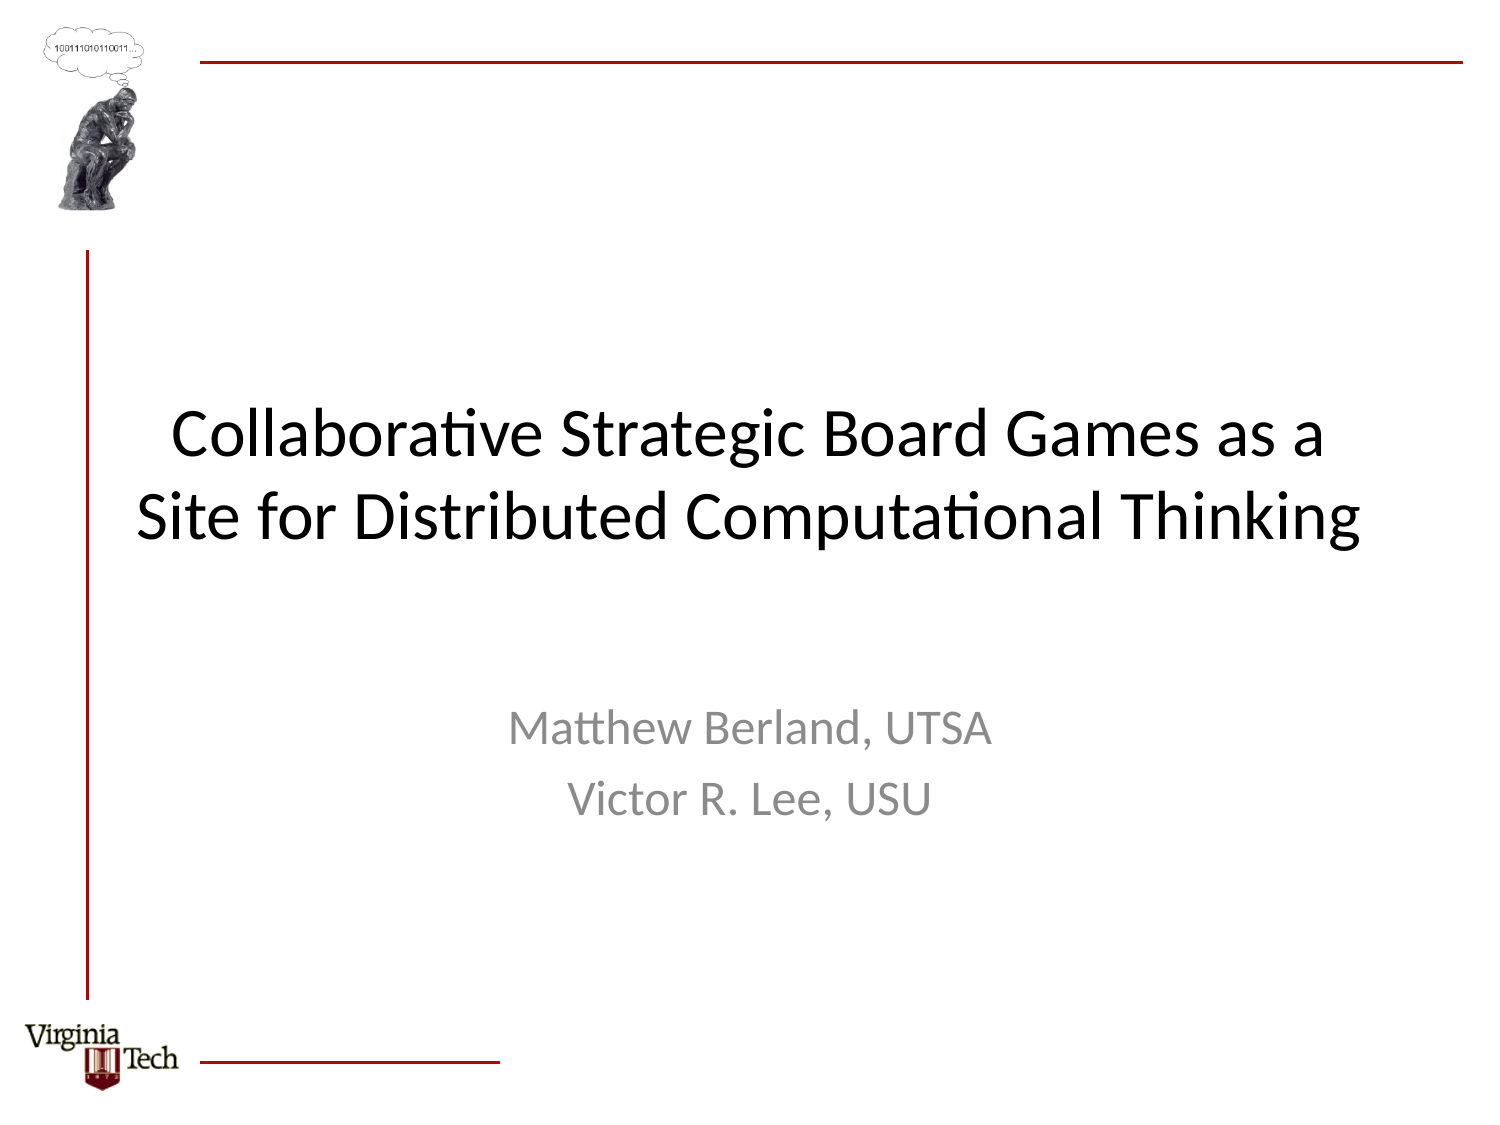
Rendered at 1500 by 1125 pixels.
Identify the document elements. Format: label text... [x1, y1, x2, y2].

subtitle Matthew Berland, UTSA Victor R. Lee, USU [225, 687, 1275, 863]
picture [37, 24, 150, 214]
title Collaborative Strategic Board Games as a Site for Distributed Computational Thinking [112, 349, 1388, 591]
picture [24, 1024, 179, 1091]
